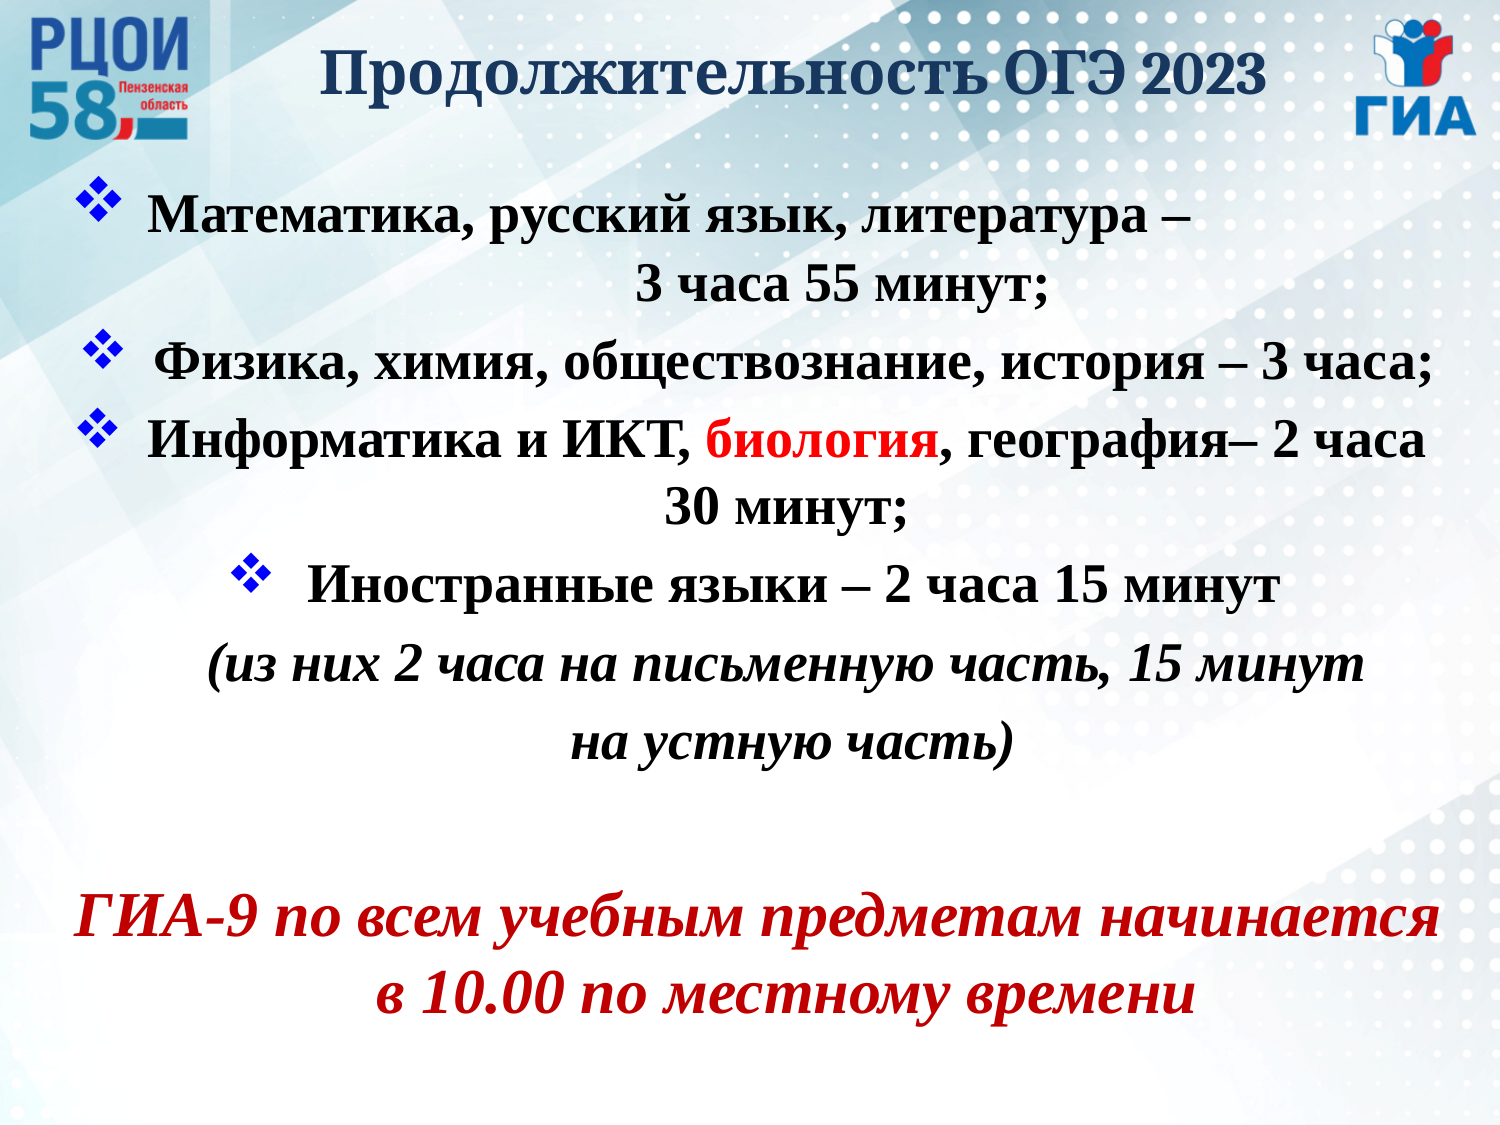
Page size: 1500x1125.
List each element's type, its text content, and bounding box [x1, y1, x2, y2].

title Продолжительность ОГЭ 2023 [293, 16, 1294, 124]
list Математика, русский язык, литература – 3 часа 55 минут; Физика, химия, обществознание, история – 3 часа; Информатика и ИКТ, биология, география– 2 часа 30 минут; Иностранные языки – 2 часа 15 минут (из них 2 часа на письменную часть, 15 минут на устную часть) ГИА-9 по всем учебным предметам начинается в 10.00 по местному времени [53, 160, 1464, 1045]
picture [0, 0, 1500, 1125]
